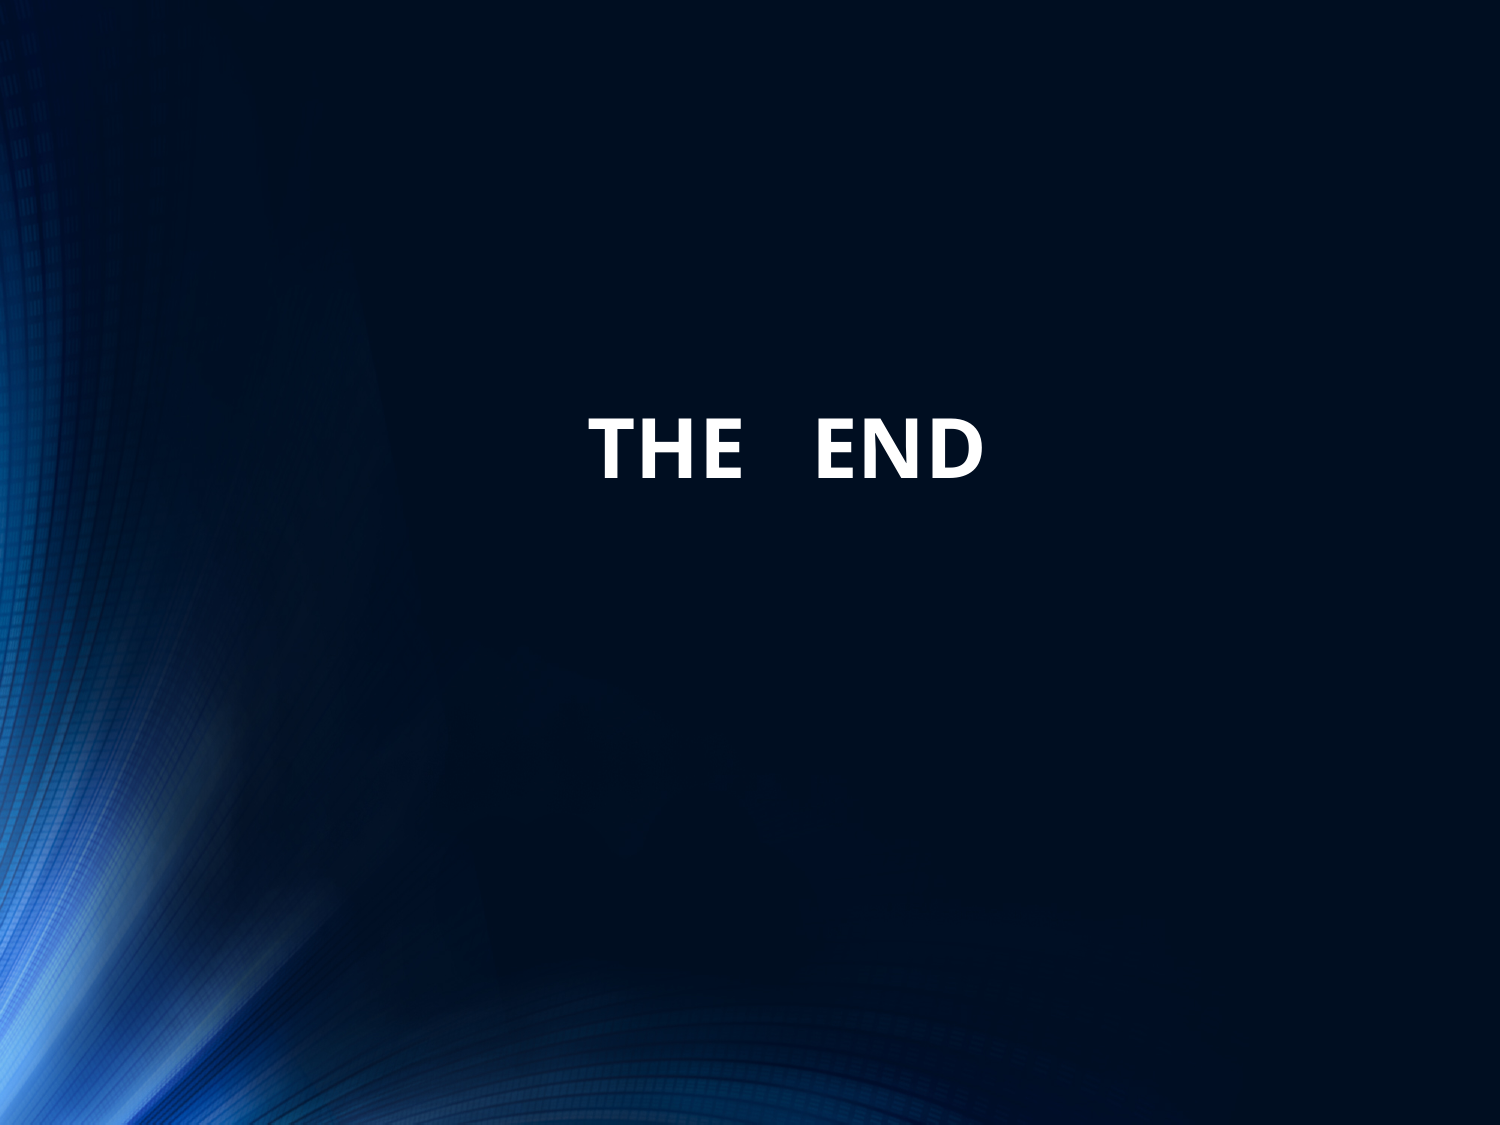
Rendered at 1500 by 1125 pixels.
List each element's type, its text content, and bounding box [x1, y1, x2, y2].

picture [0, 0, 1500, 1125]
text_box THE END [149, 45, 1425, 1006]
